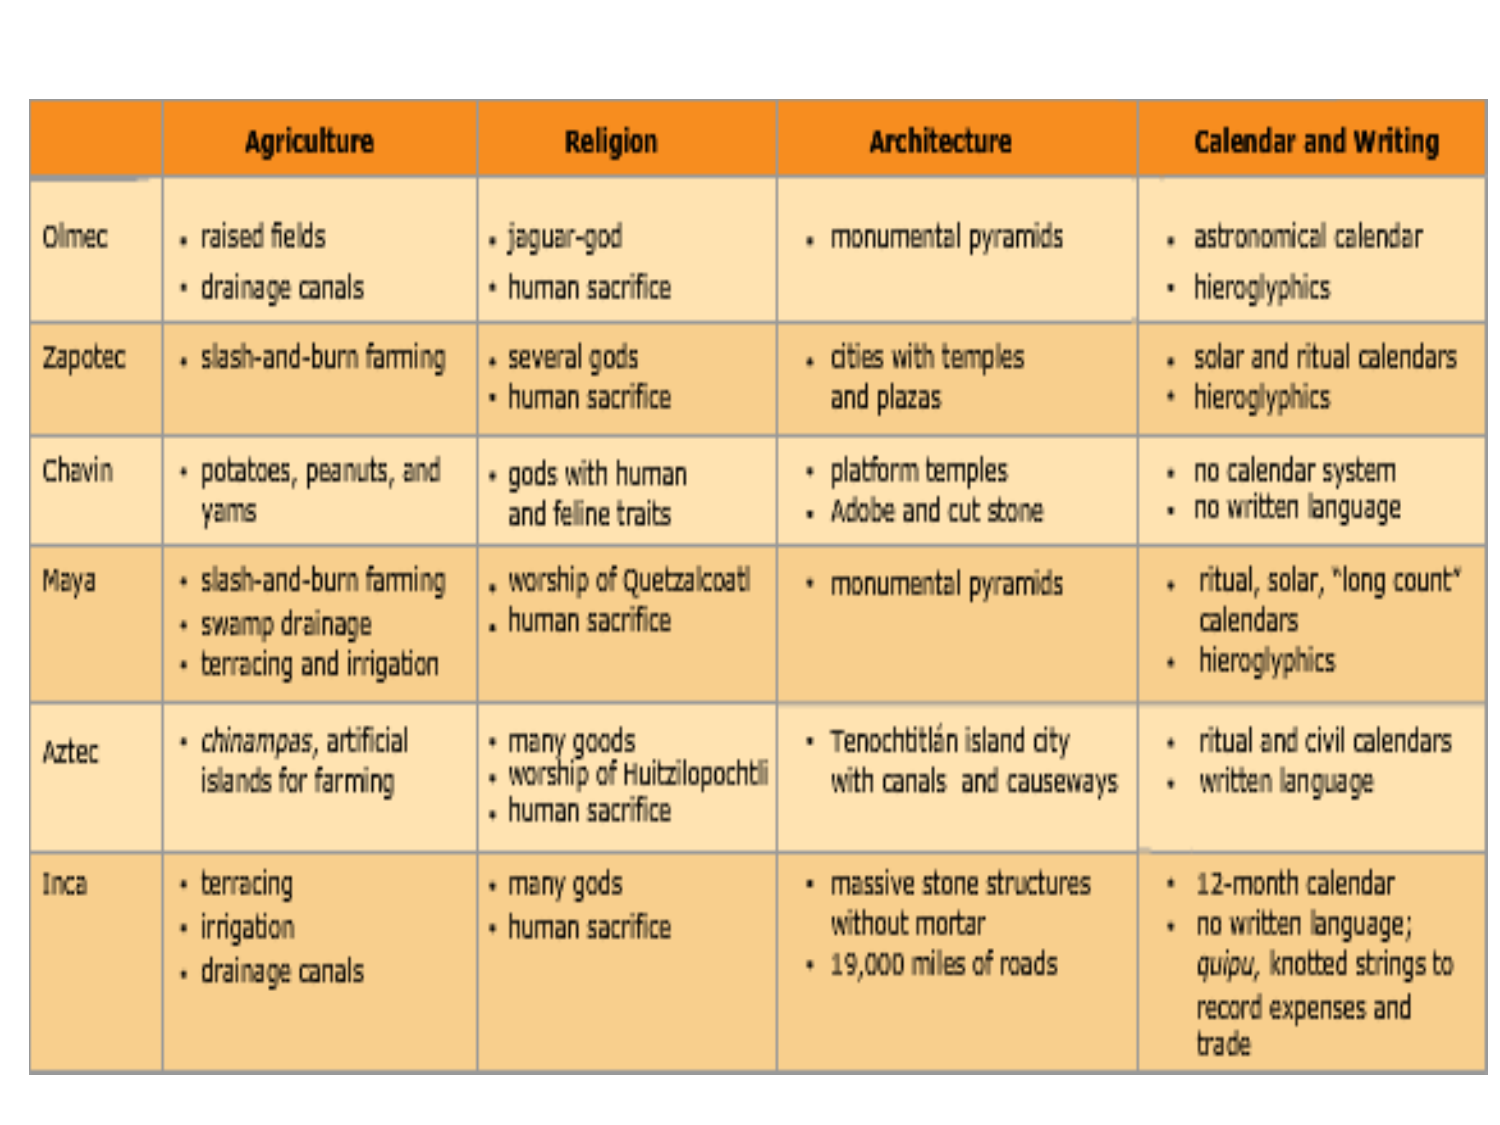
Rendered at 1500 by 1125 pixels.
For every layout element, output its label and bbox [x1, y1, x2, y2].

picture [29, 99, 1488, 1076]
